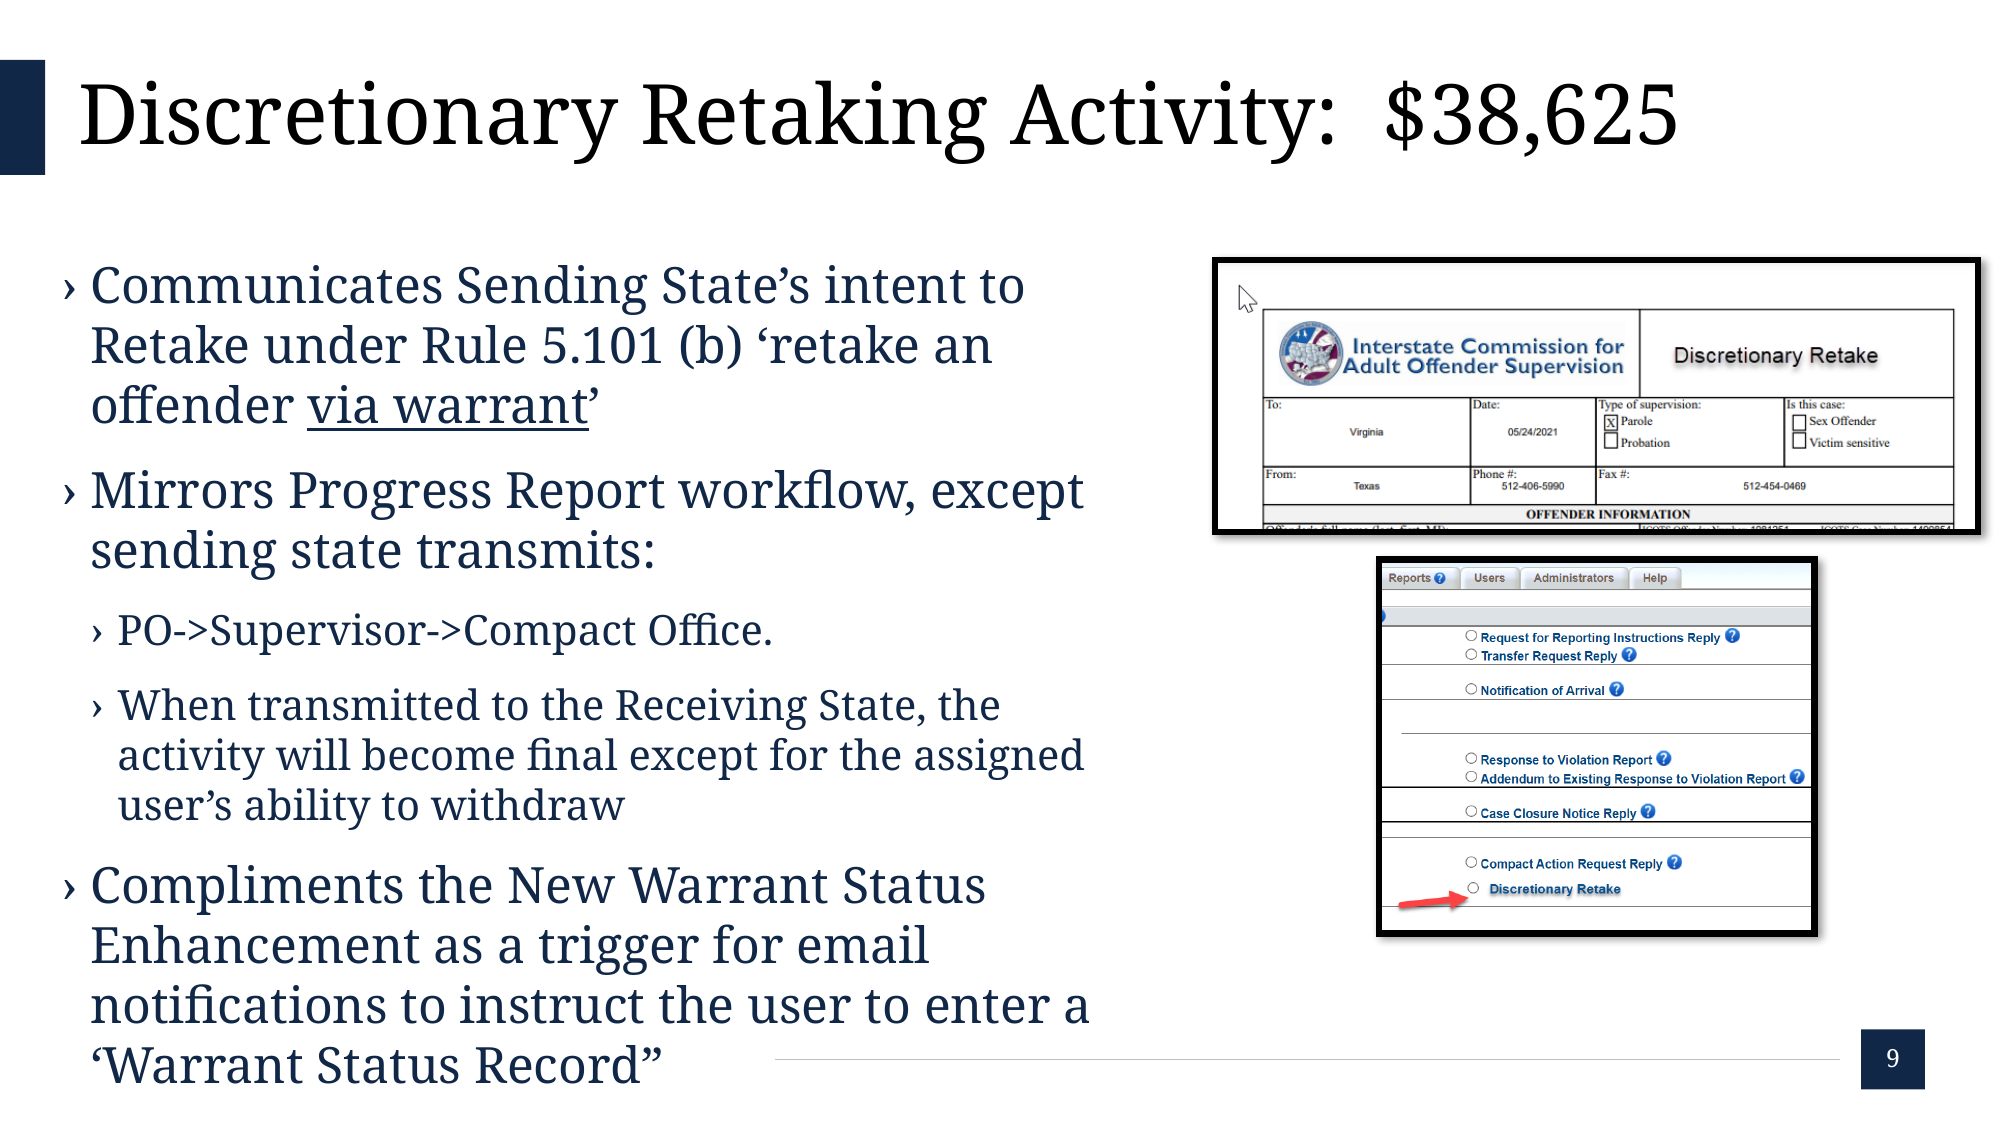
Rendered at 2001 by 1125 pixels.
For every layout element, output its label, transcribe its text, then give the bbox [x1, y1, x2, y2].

text_box Discretionary Retaking Activity: $38,625 [78, 59, 1925, 175]
slide_number 9 [1861, 1029, 1925, 1090]
text_box Communicates Sending State’s intent to Retake under Rule 5.101 (b) ‘retake an offender via warrant’ Mirrors Progress Report workflow, except sending state transmits: PO->Supervisor->Compact Office. When transmitted to the Receiving State, the activity will become final except for the assigned user’s ability to withdraw Compliments the New Warrant Status Enhancement as a trigger for email notifications to instruct the user to enter a ‘Warrant Status Record” [60, 253, 1152, 1094]
picture [1381, 562, 1812, 931]
text_box [0, 59, 46, 176]
picture [1218, 262, 1976, 529]
